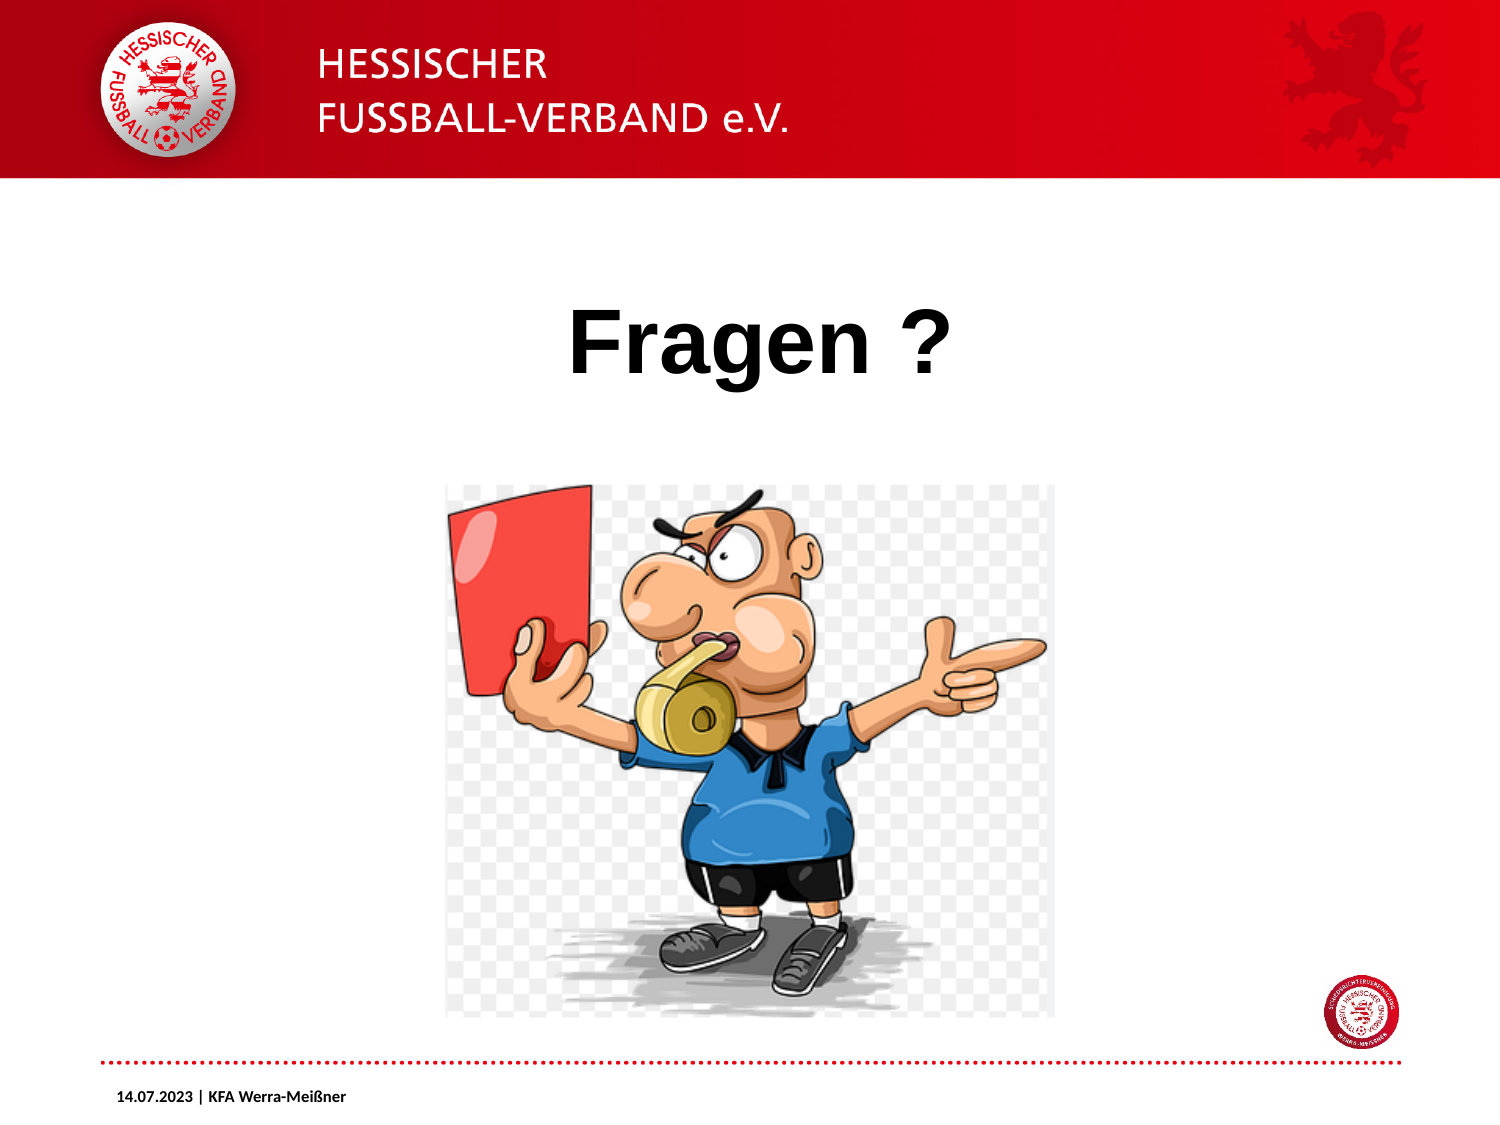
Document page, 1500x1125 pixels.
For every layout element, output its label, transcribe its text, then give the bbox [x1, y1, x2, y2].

list Fragen ? [17, 200, 1476, 474]
footer 14.07.2023 | KFA Werra-Meißner [101, 1077, 1406, 1114]
picture [0, 0, 1500, 1125]
